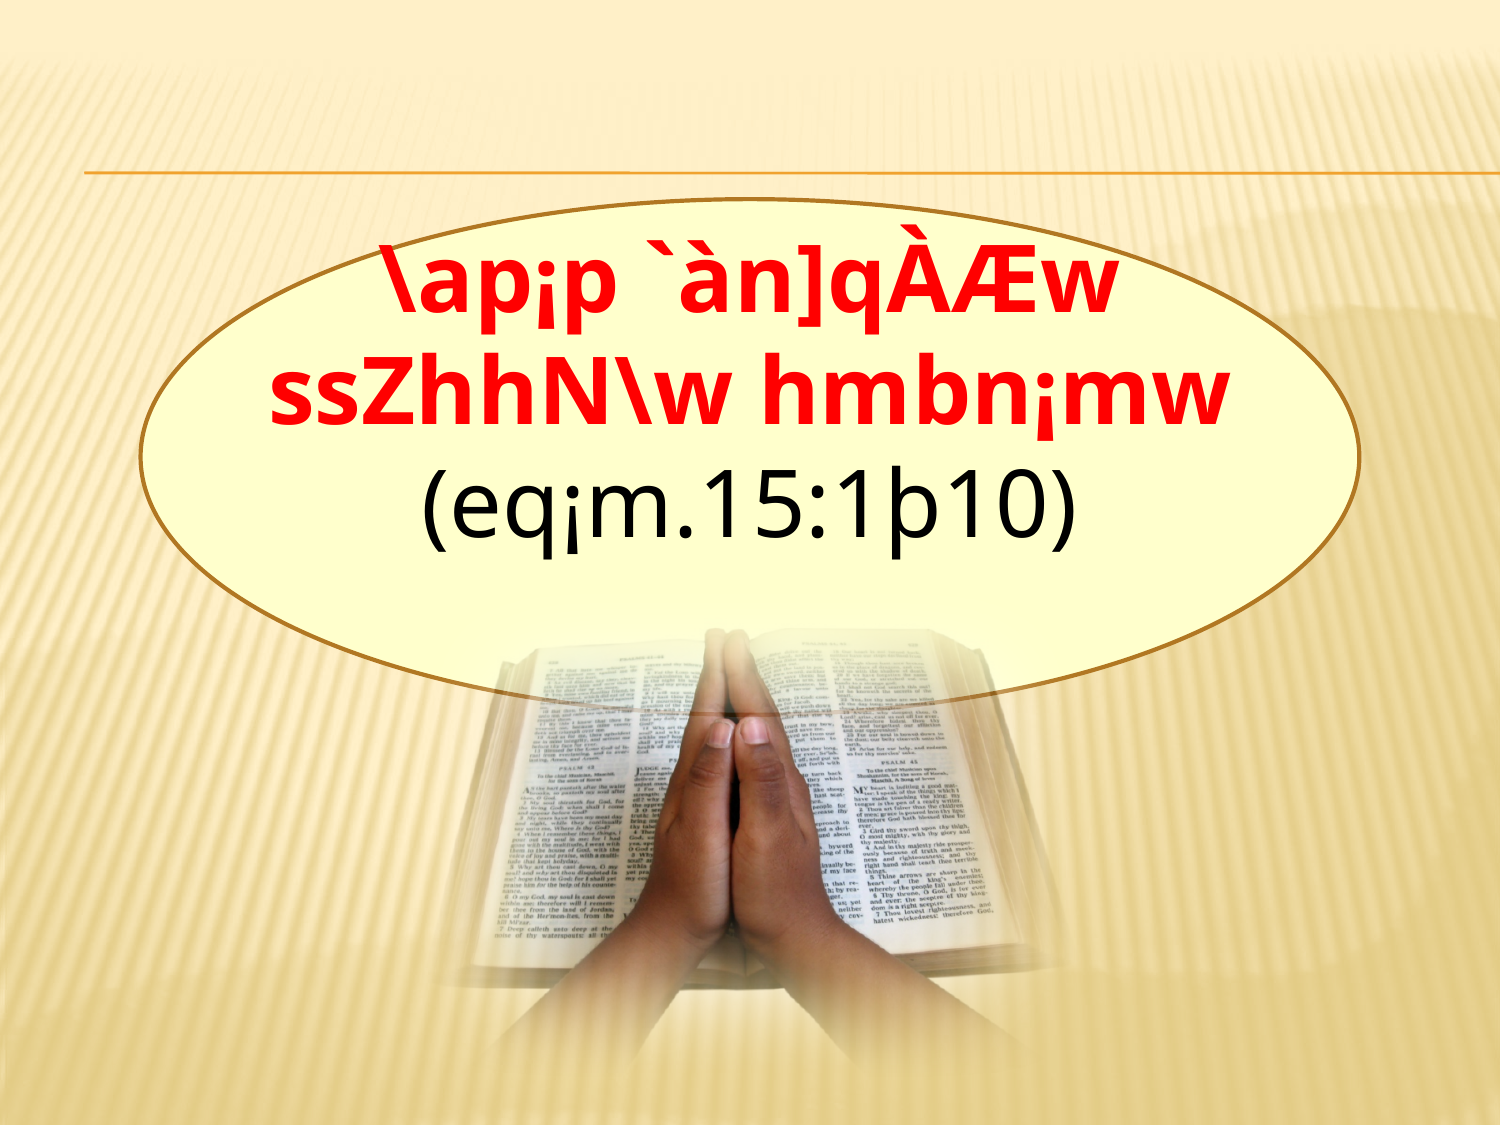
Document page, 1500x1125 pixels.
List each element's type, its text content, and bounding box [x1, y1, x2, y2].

text_box \ap¡p `àn]qÀÆw ssZhhN\w hmbn¡mw (eq¡m.15:1þ10) [35, 210, 1465, 564]
text_box [192, 564, 1308, 671]
picture [409, 573, 1091, 1085]
text_box [559, 197, 941, 210]
